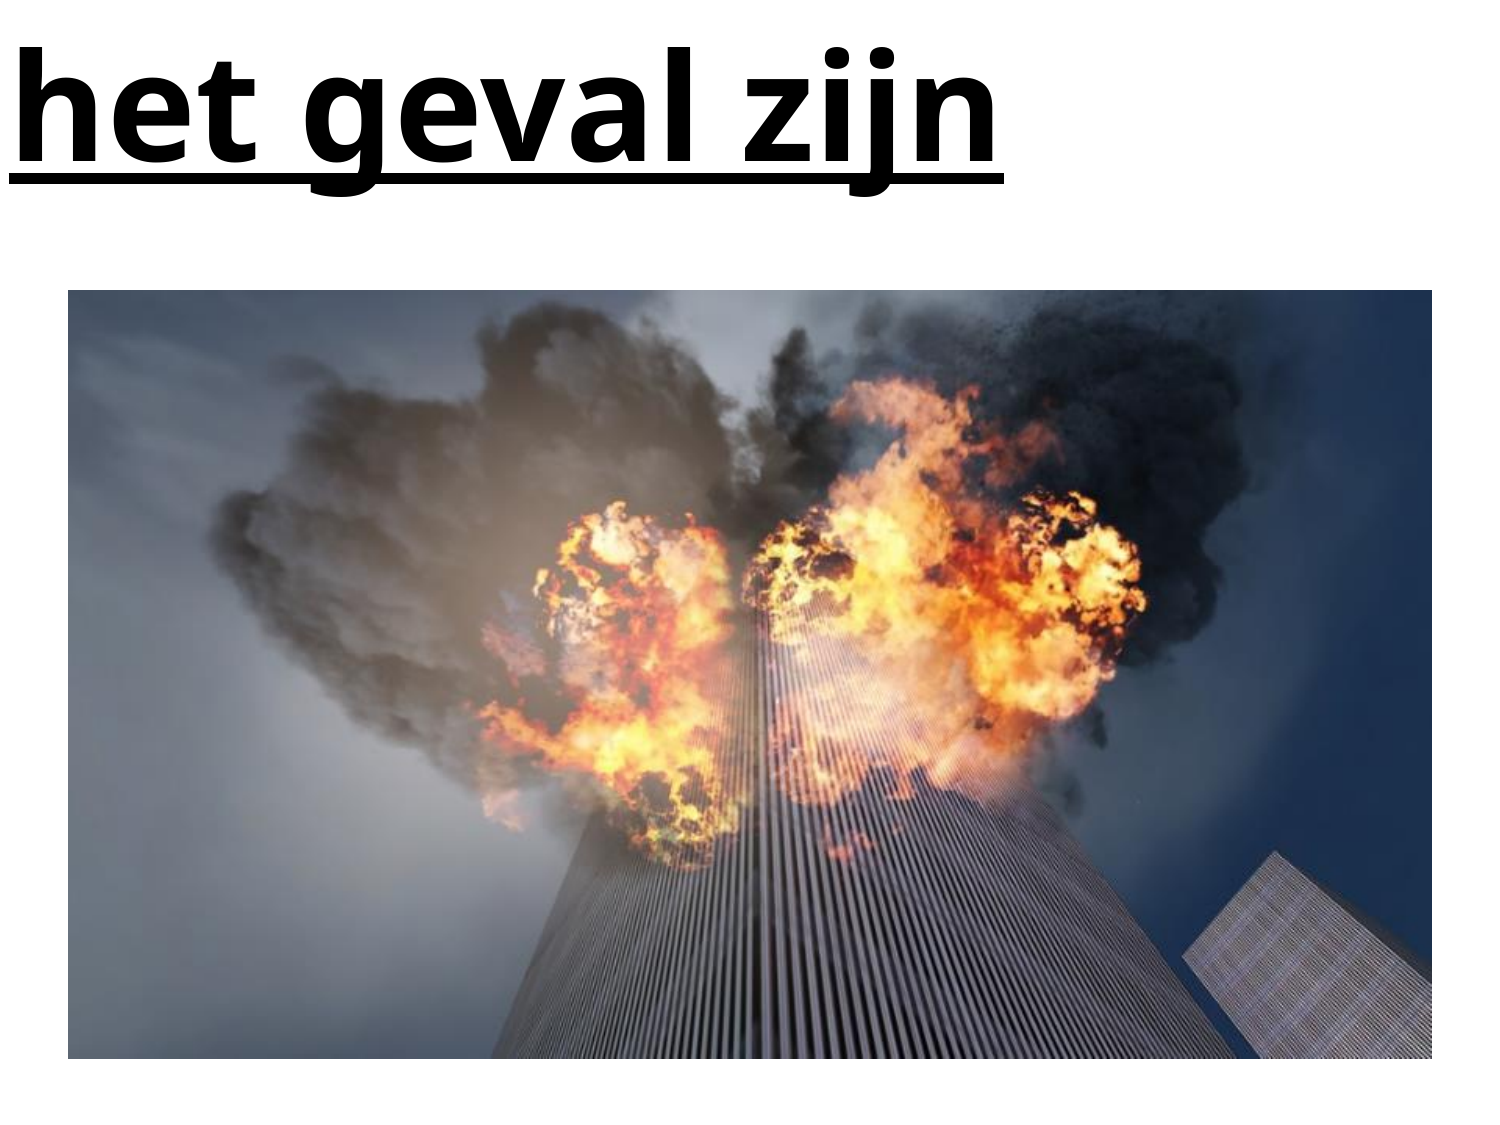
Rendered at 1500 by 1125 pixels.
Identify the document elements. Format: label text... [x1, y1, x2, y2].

picture [67, 290, 1433, 1059]
text_box het geval zijn [0, 4, 1500, 199]
